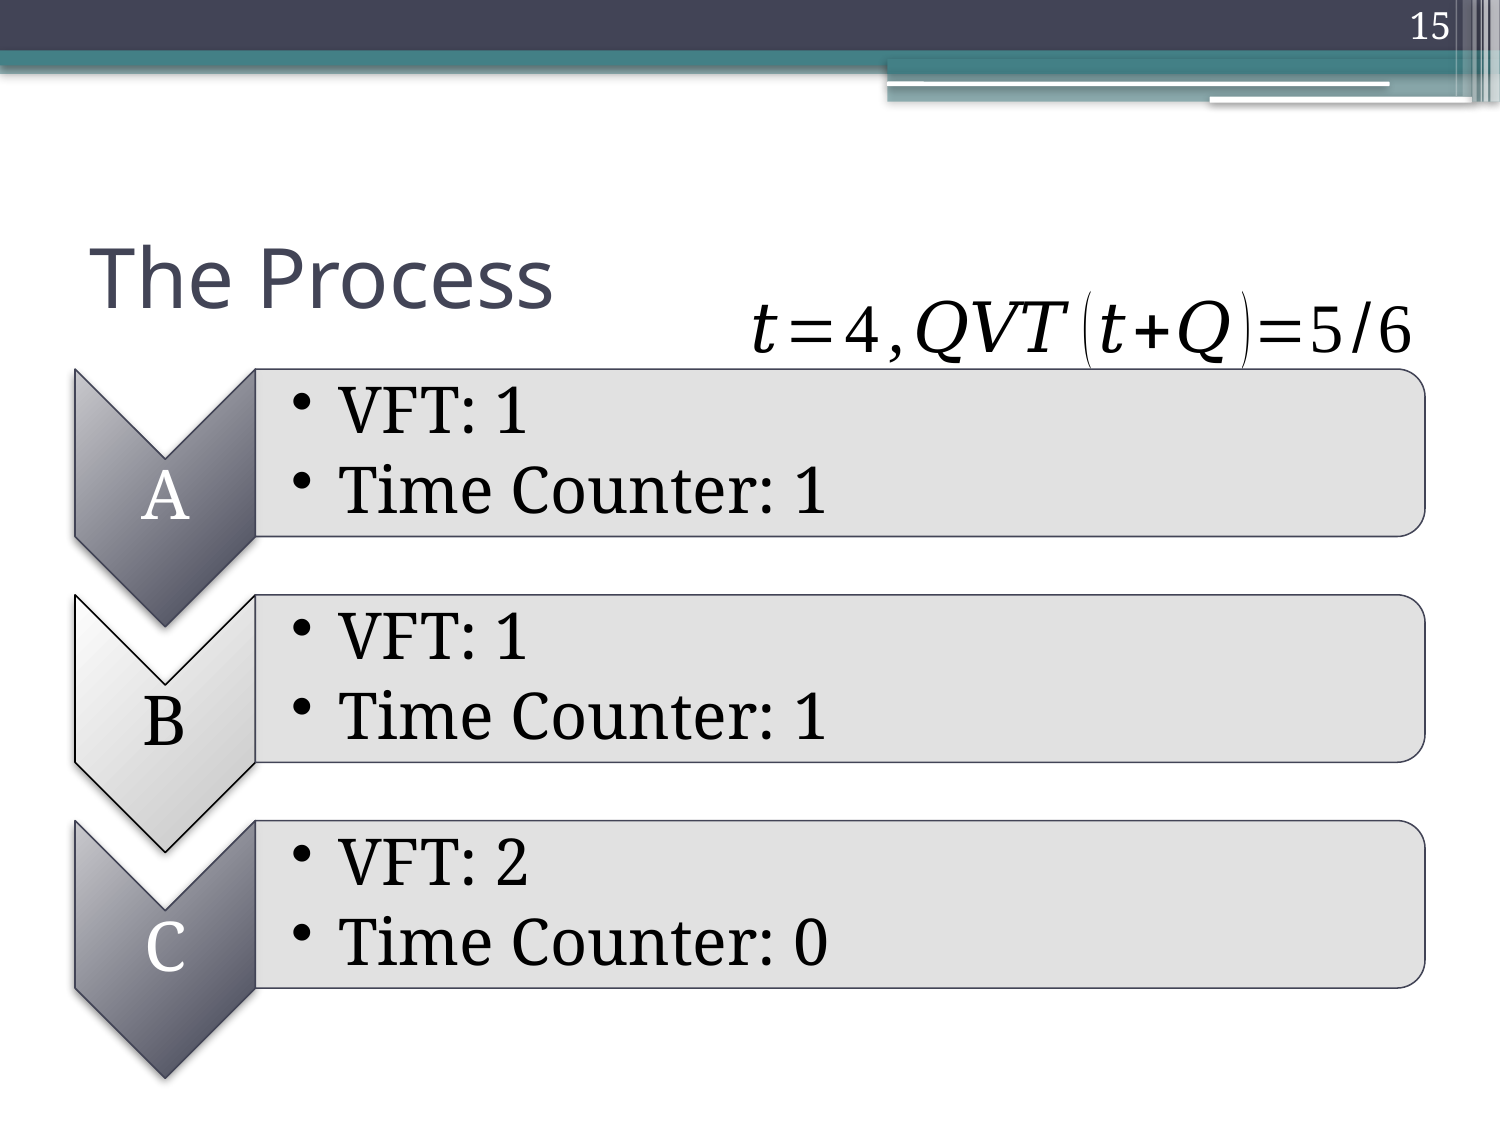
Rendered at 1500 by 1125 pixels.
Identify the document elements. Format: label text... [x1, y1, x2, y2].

title The Process [75, 187, 1425, 363]
slide_number 15 [1341, 0, 1466, 61]
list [74, 368, 1426, 1079]
